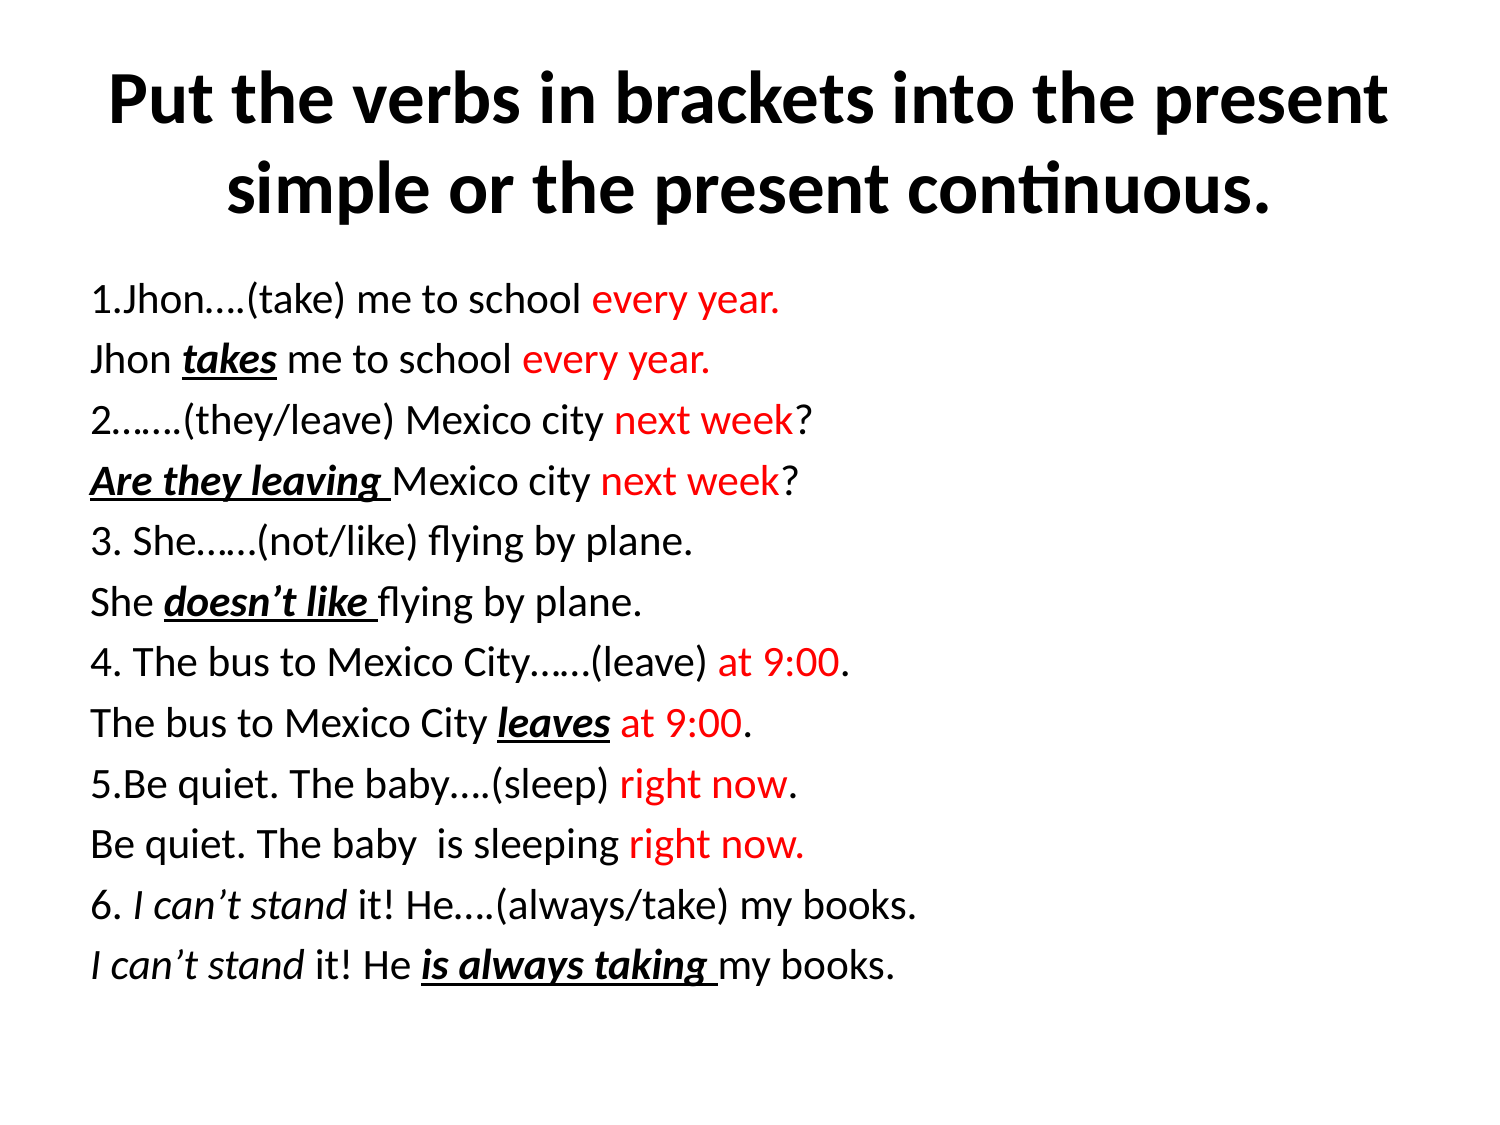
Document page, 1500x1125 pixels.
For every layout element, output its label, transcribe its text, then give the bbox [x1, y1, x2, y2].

list 1.Jhon….(take) me to school every year. Jhon takes me to school every year. 2…….(they/leave) Mexico city next week? Are they leaving Mexico city next week? 3. She……(not/like) flying by plane. She doesn’t like flying by plane. 4. The bus to Mexico City……(leave) at 9:00. The bus to Mexico City leaves at 9:00. 5.Be quiet. The baby….(sleep) right now. Be quiet. The baby is sleeping right now. 6. I can’t stand it! He….(always/take) my books. I can’t stand it! He is always taking my books. [75, 262, 1425, 1005]
title Put the verbs in brackets into the present simple or the present continuous. [29, 45, 1471, 233]
